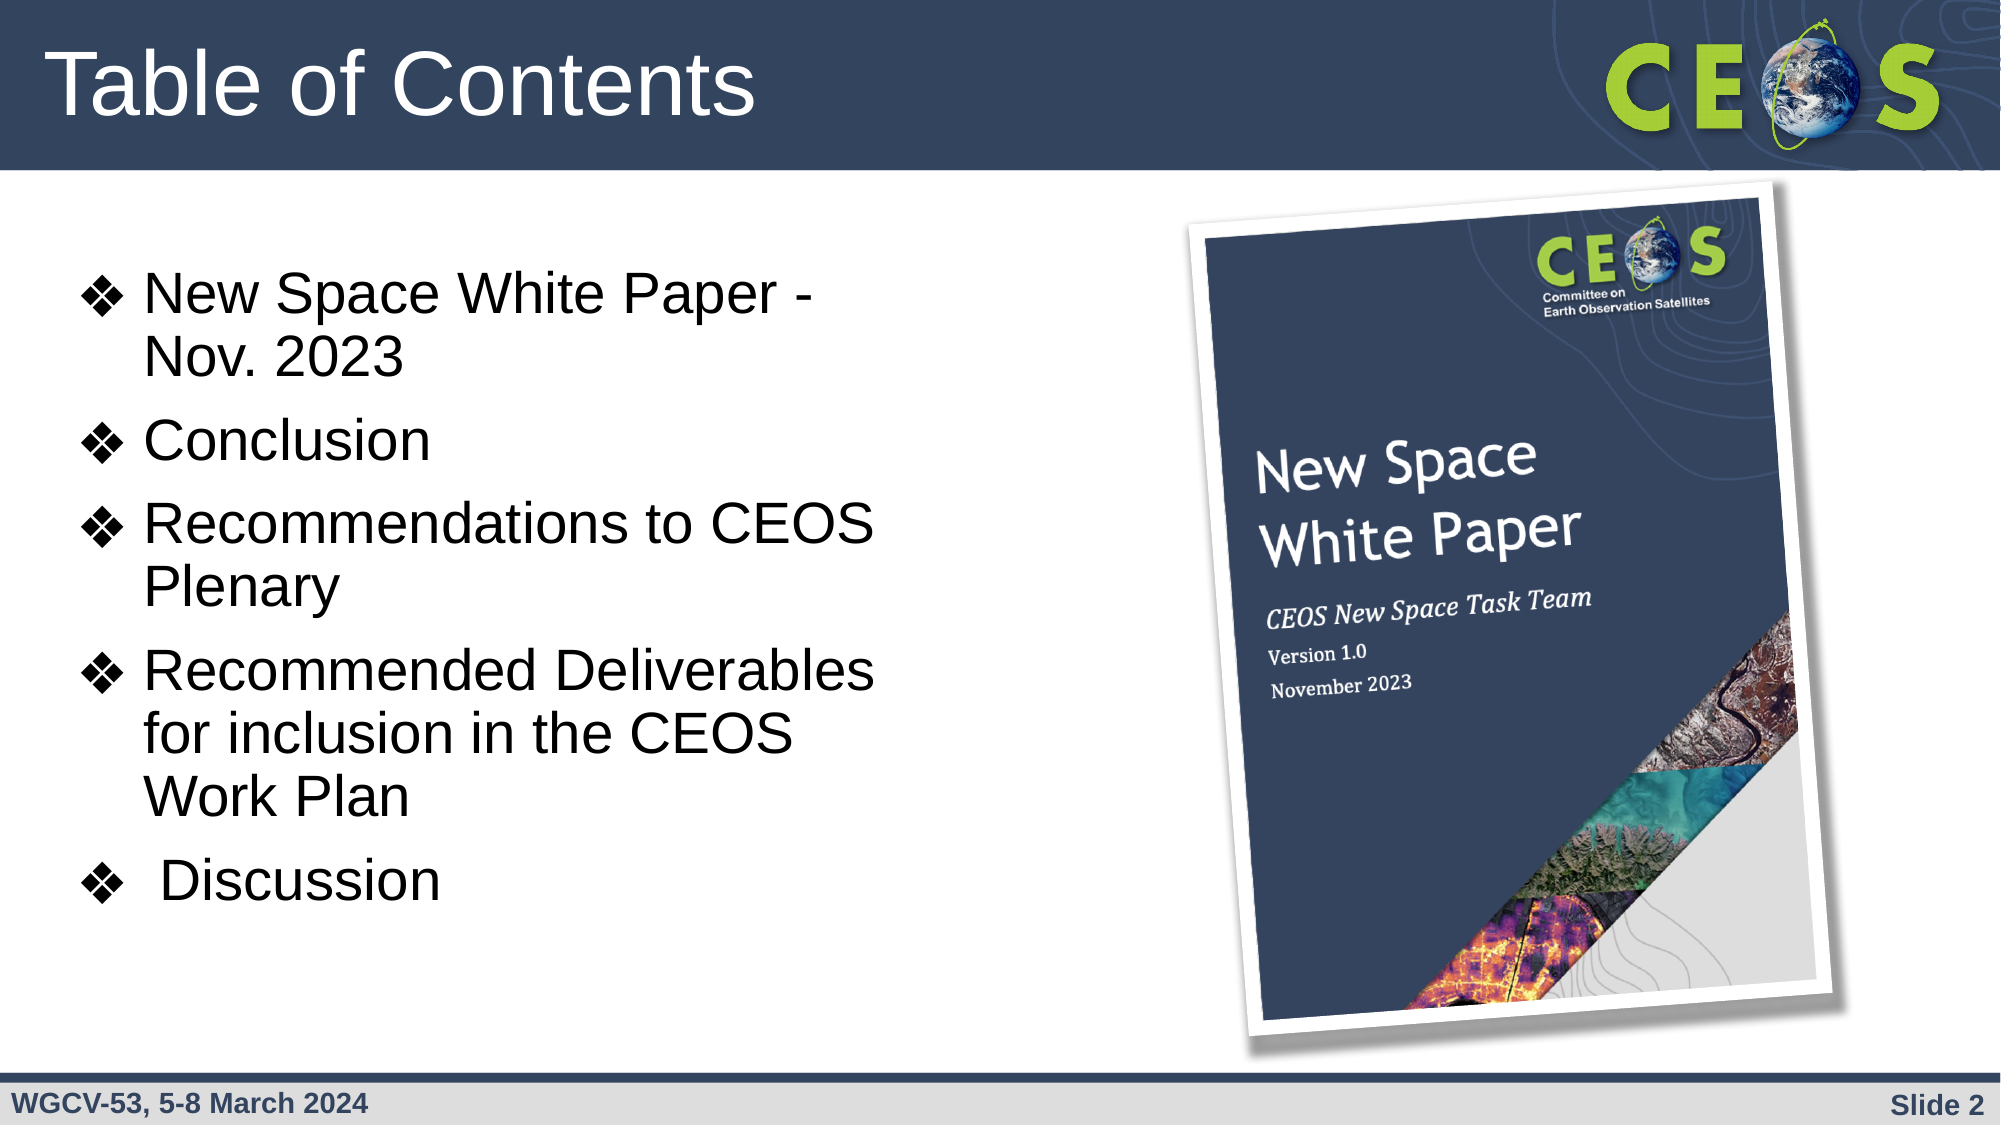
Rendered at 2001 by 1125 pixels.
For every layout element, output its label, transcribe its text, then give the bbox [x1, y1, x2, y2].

title Table of Contents [28, 28, 1569, 157]
picture [1606, 18, 1939, 150]
picture [1205, 198, 1816, 1020]
list New Space White Paper - Nov. 2023 Conclusion Recommendations to CEOS Plenary Recommended Deliverables for inclusion in the CEOS Work Plan Discussion [53, 255, 928, 1021]
